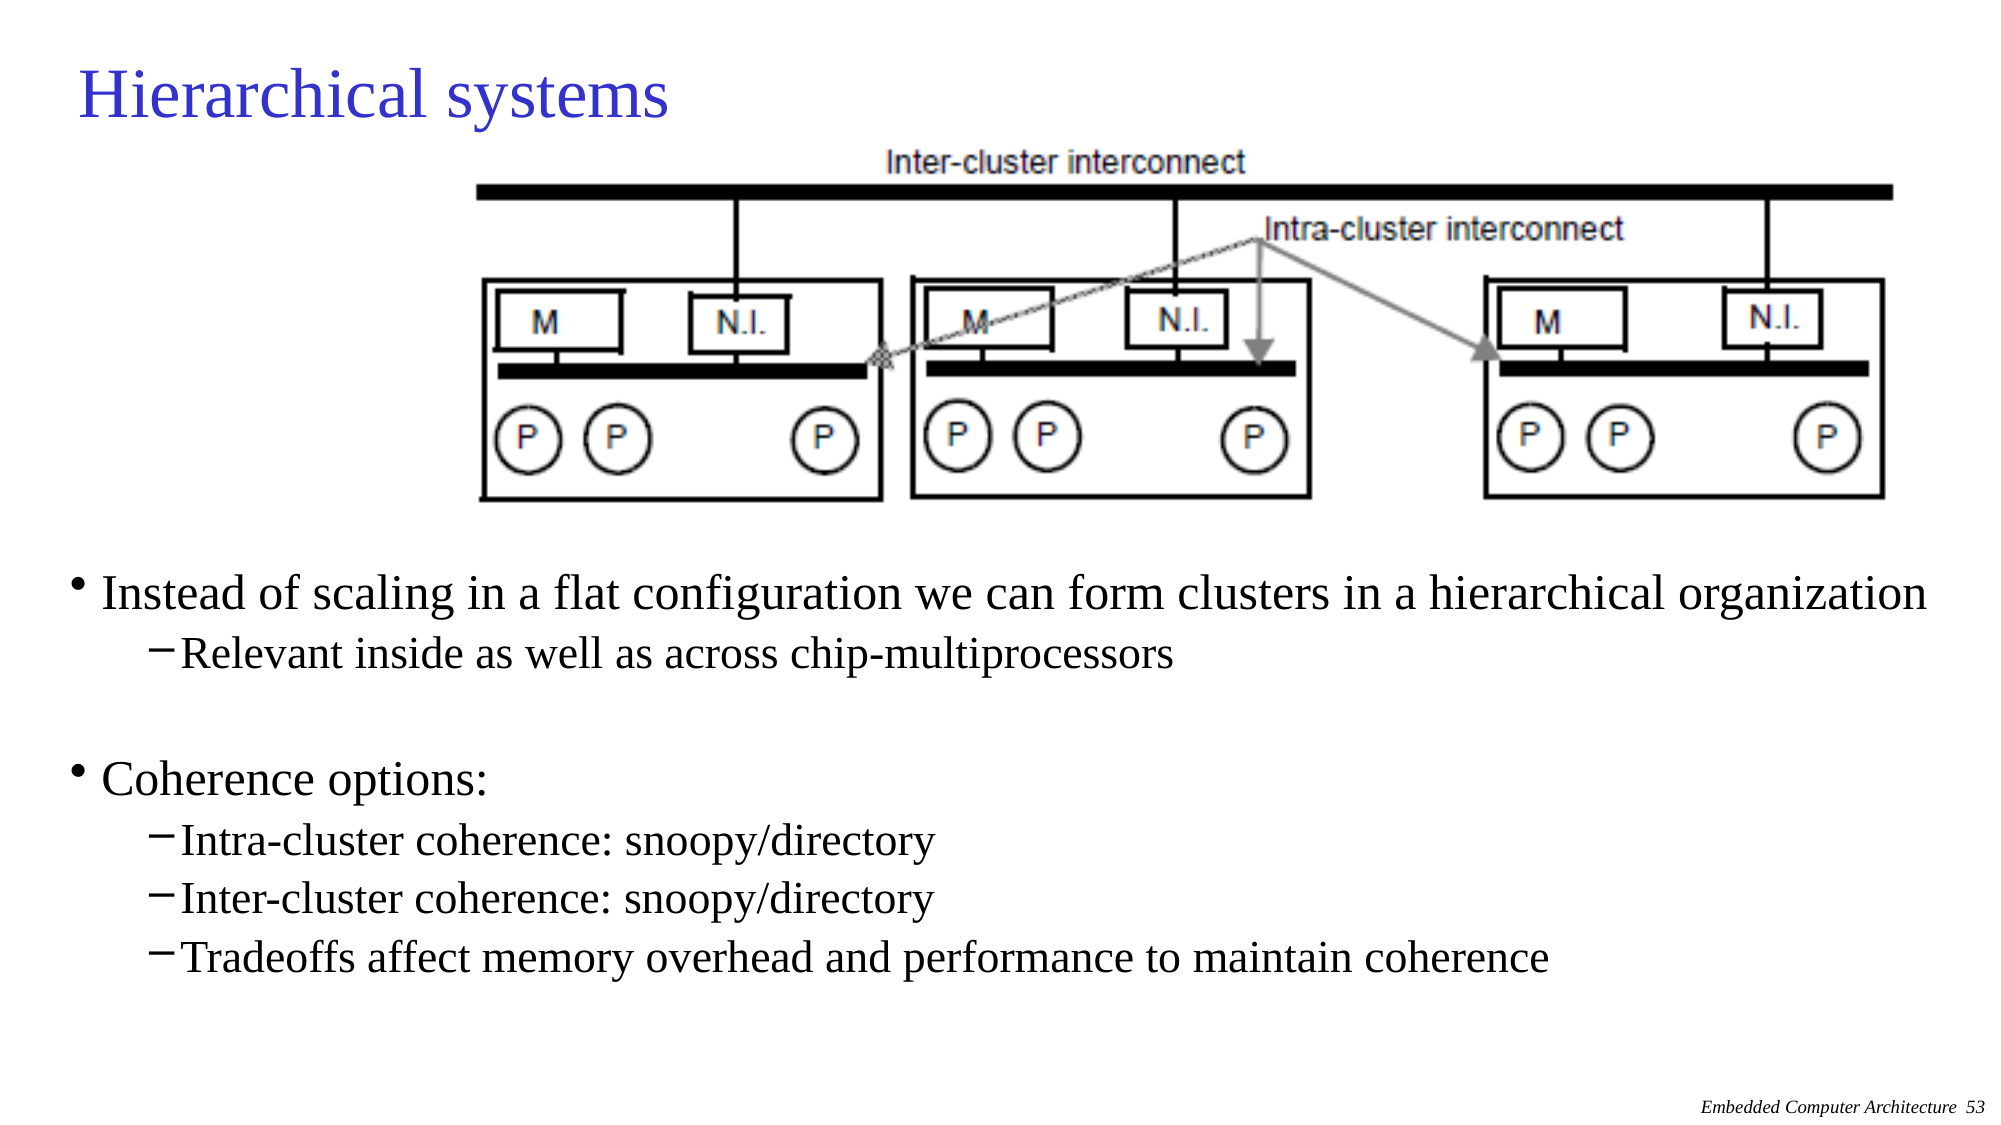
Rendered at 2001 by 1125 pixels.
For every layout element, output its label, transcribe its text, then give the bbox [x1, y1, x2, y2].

picture [420, 136, 1977, 528]
list Instead of scaling in a flat configuration we can form clusters in a hierarchical organization Relevant inside as well as across chip-multiprocessors Coherence options: Intra-cluster coherence: snoopy/directory Inter-cluster coherence: snoopy/directory Tradeoffs affect memory overhead and performance to maintain coherence [54, 558, 1946, 1095]
title Hierarchical systems [63, 37, 1934, 158]
